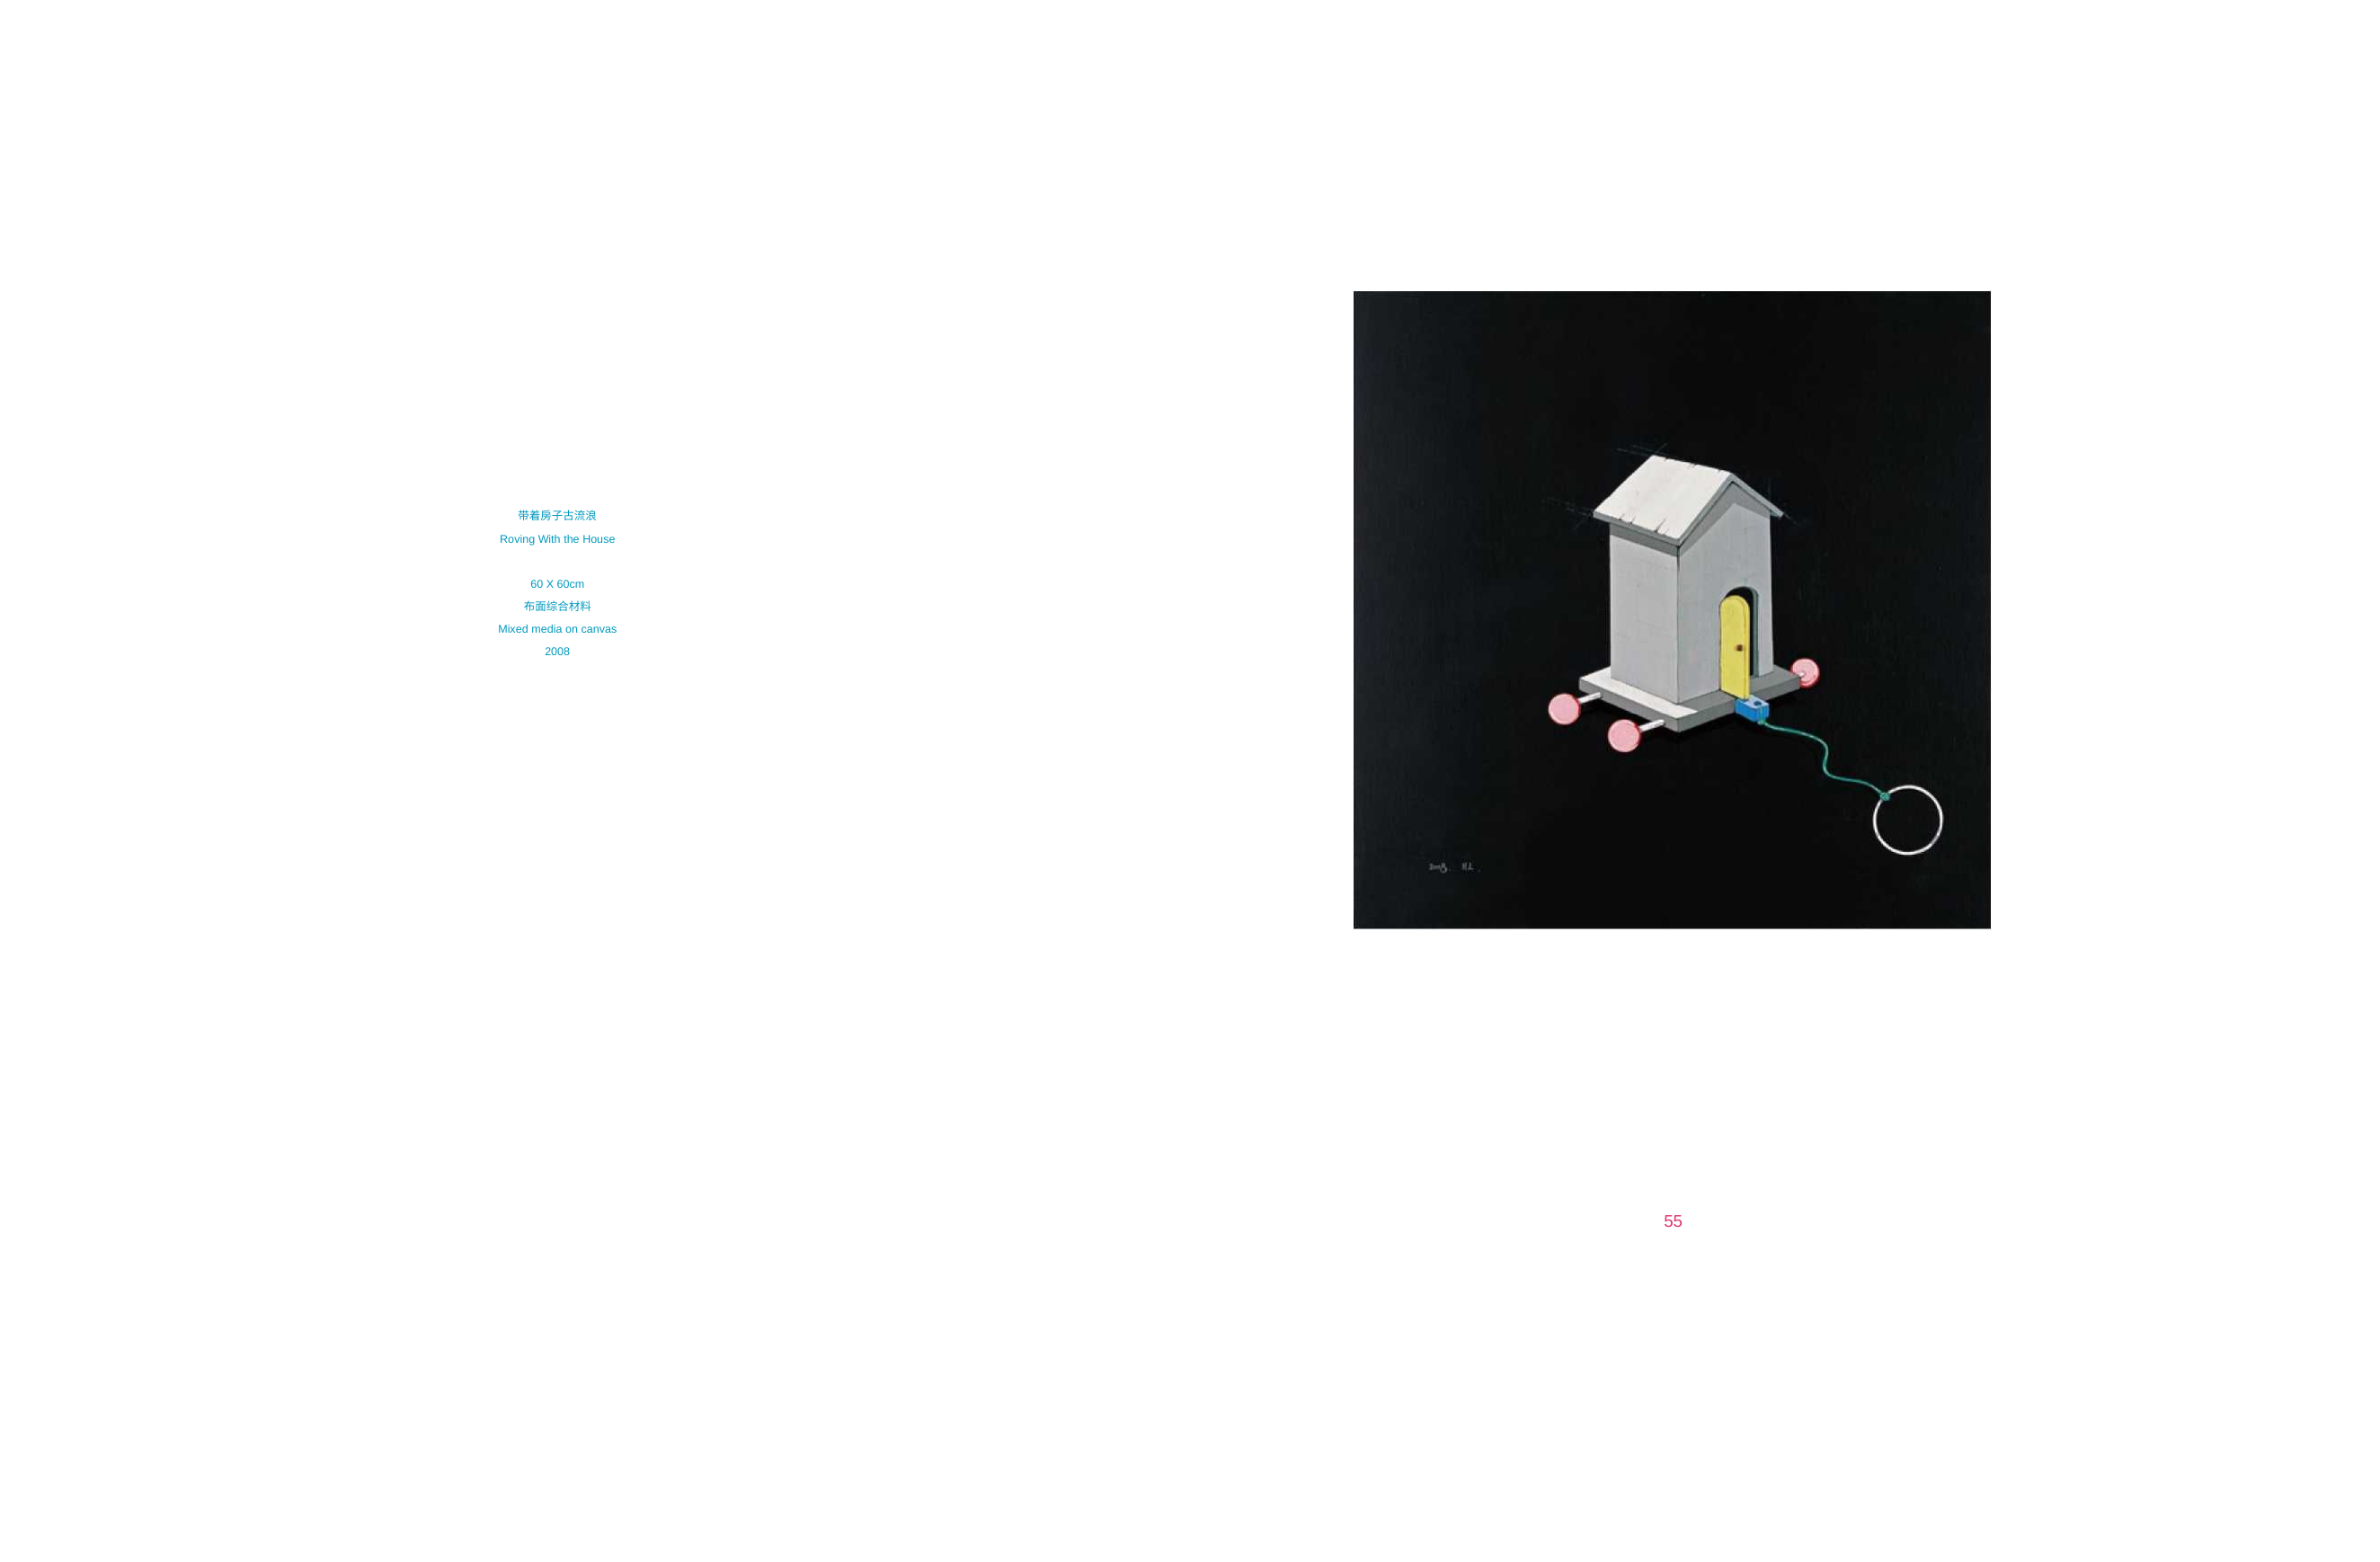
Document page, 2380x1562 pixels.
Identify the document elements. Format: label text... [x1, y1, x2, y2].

text_box 带着房子古流浪 Roving With the House 60 X 60cm 布面综合材料 Mixed media on canvas 2008 [464, 509, 652, 705]
picture [1352, 290, 1992, 930]
text_box 55 [1659, 1210, 1687, 1230]
